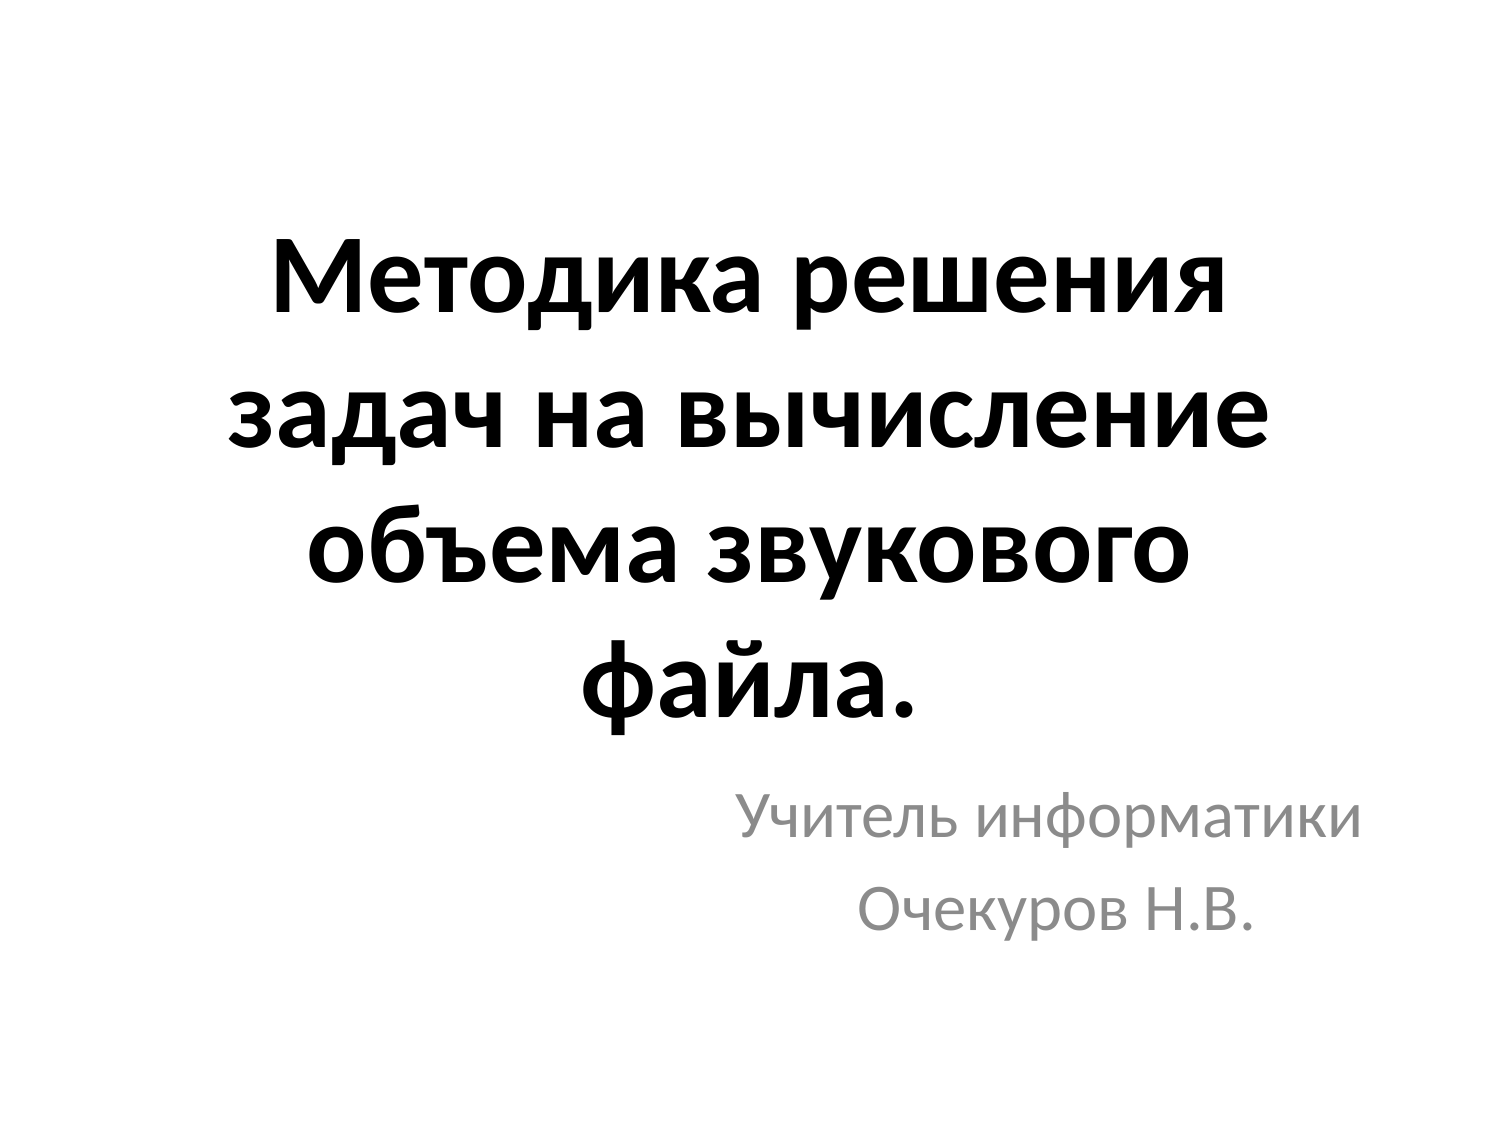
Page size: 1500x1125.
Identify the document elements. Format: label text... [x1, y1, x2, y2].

subtitle Учитель информатики Очекуров Н.В. [690, 763, 1424, 1051]
title Методика решения задач на вычисление объема звукового файла. [112, 349, 1388, 591]
